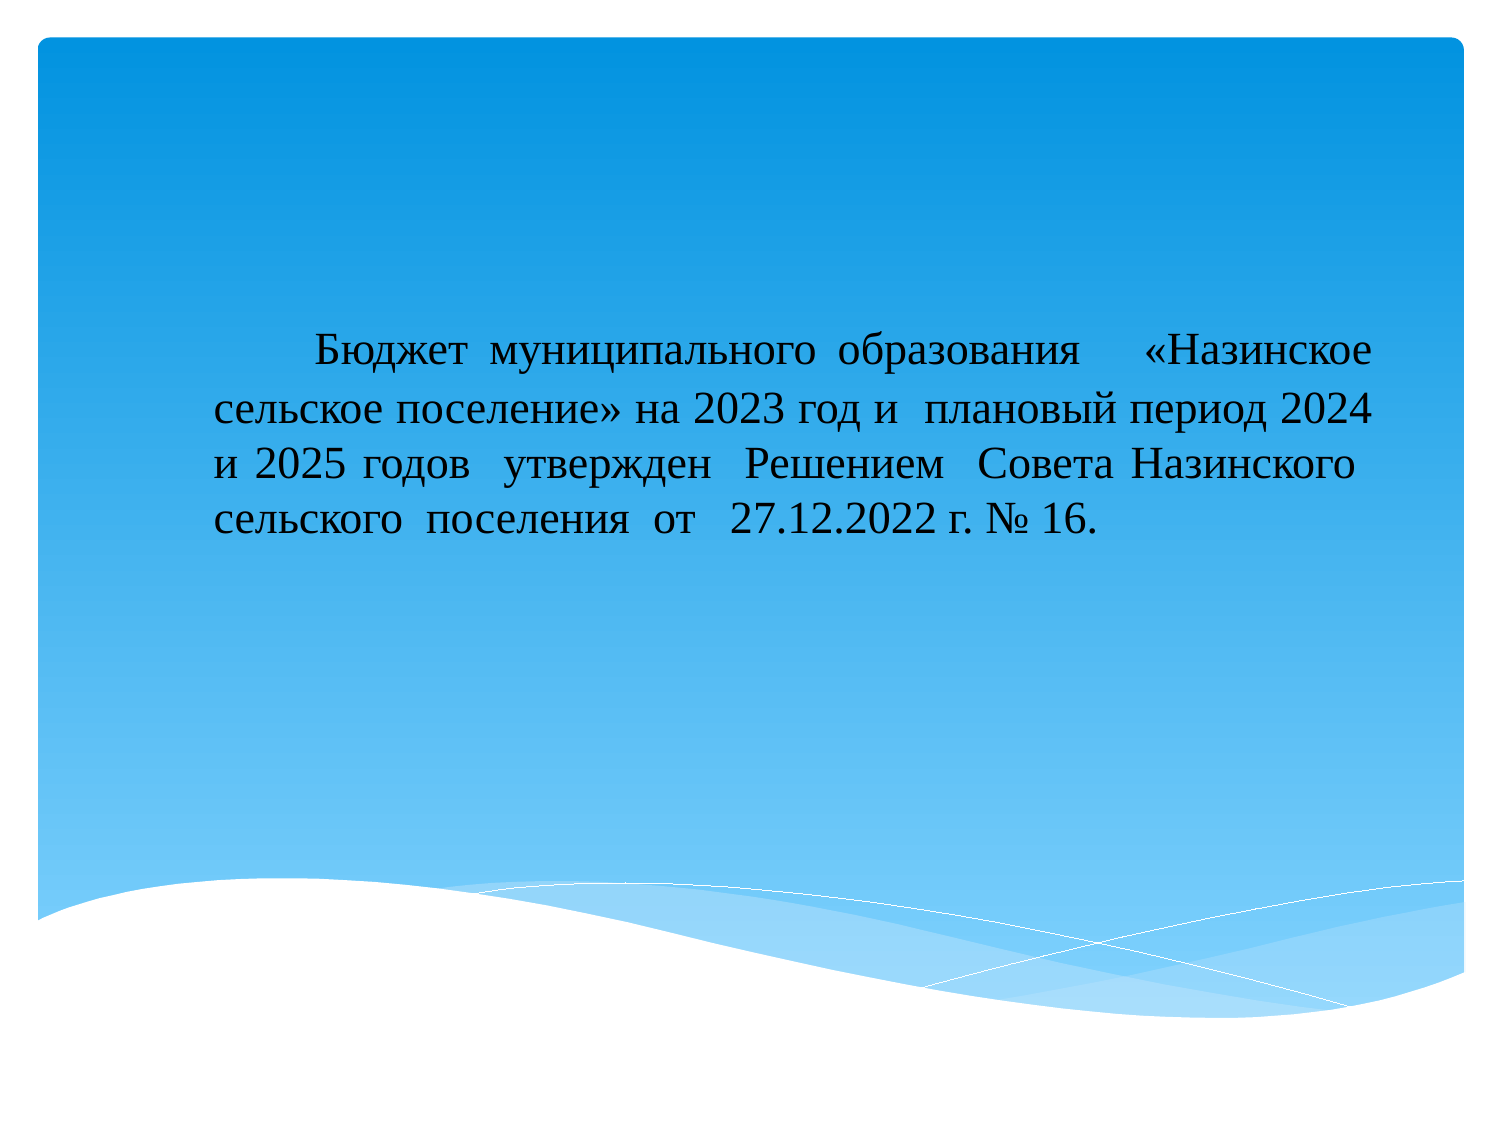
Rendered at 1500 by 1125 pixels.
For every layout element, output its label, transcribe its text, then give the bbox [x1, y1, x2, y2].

title Бюджет муниципального образования «Назинское сельское поселение» на 2023 год и плановый период 2024 и 2025 годов утвержден Решением Совета Назинского сельского поселения от 27.12.2022 г. № 16. [171, 219, 1388, 551]
